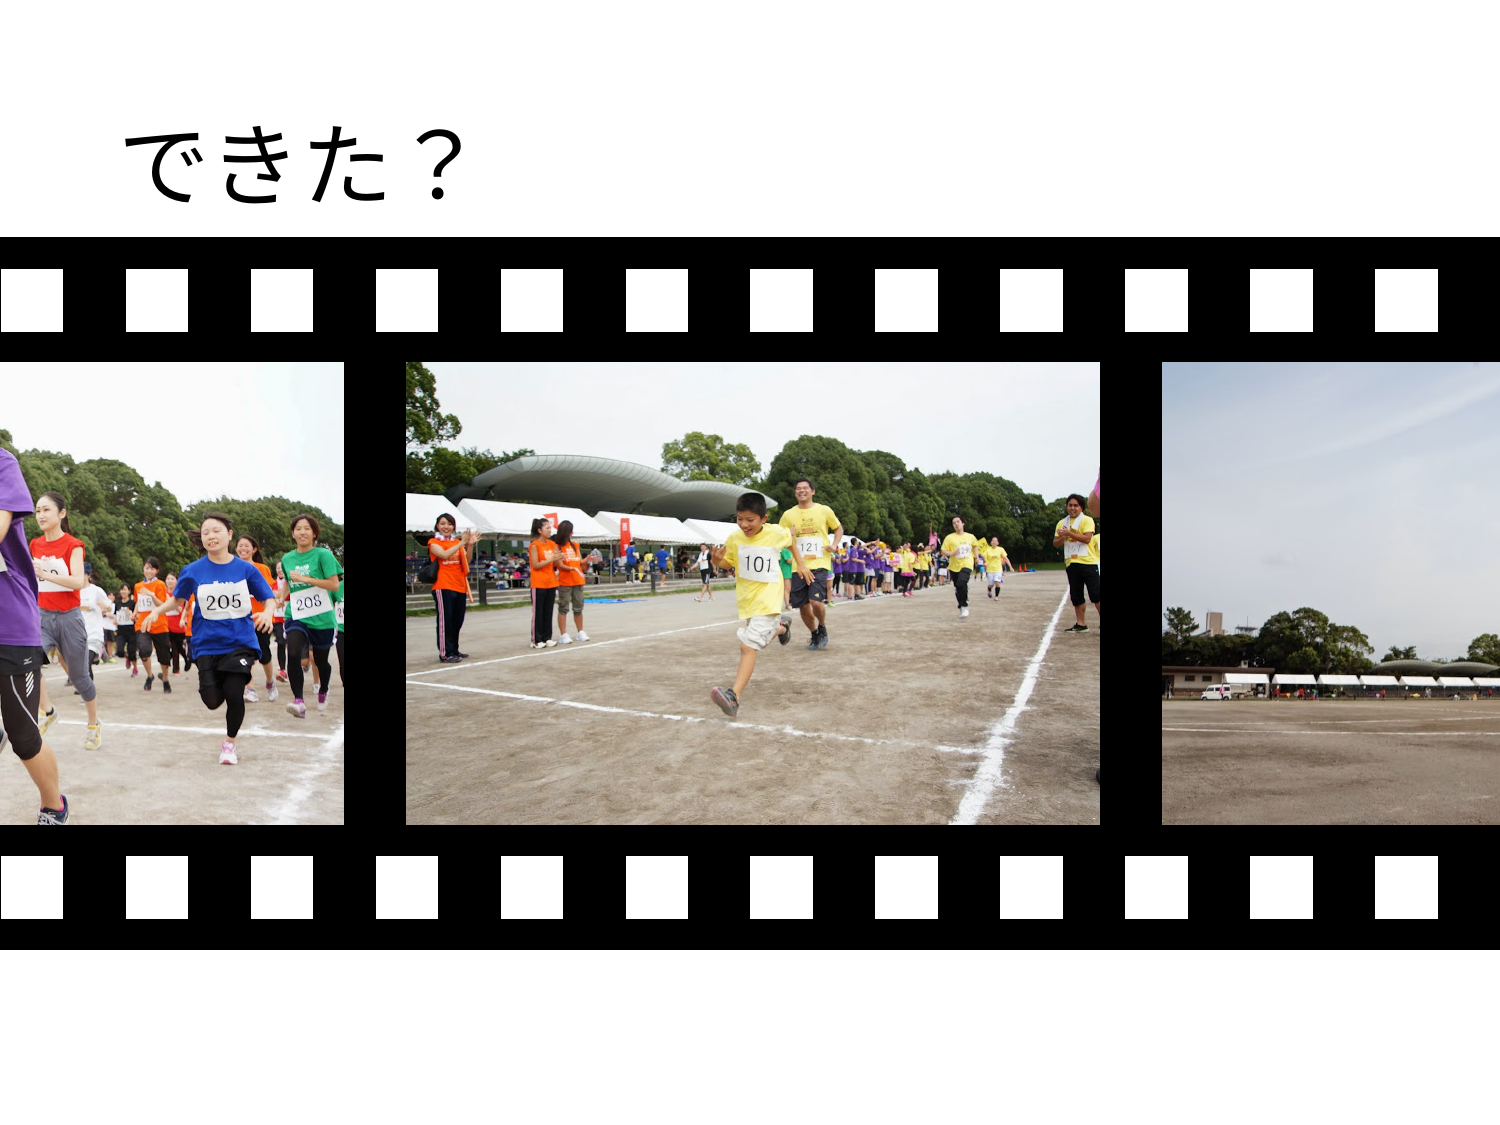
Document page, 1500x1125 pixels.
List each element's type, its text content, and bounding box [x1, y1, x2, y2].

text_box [0, 299, 1500, 890]
text_box できた？ [103, 55, 1397, 237]
